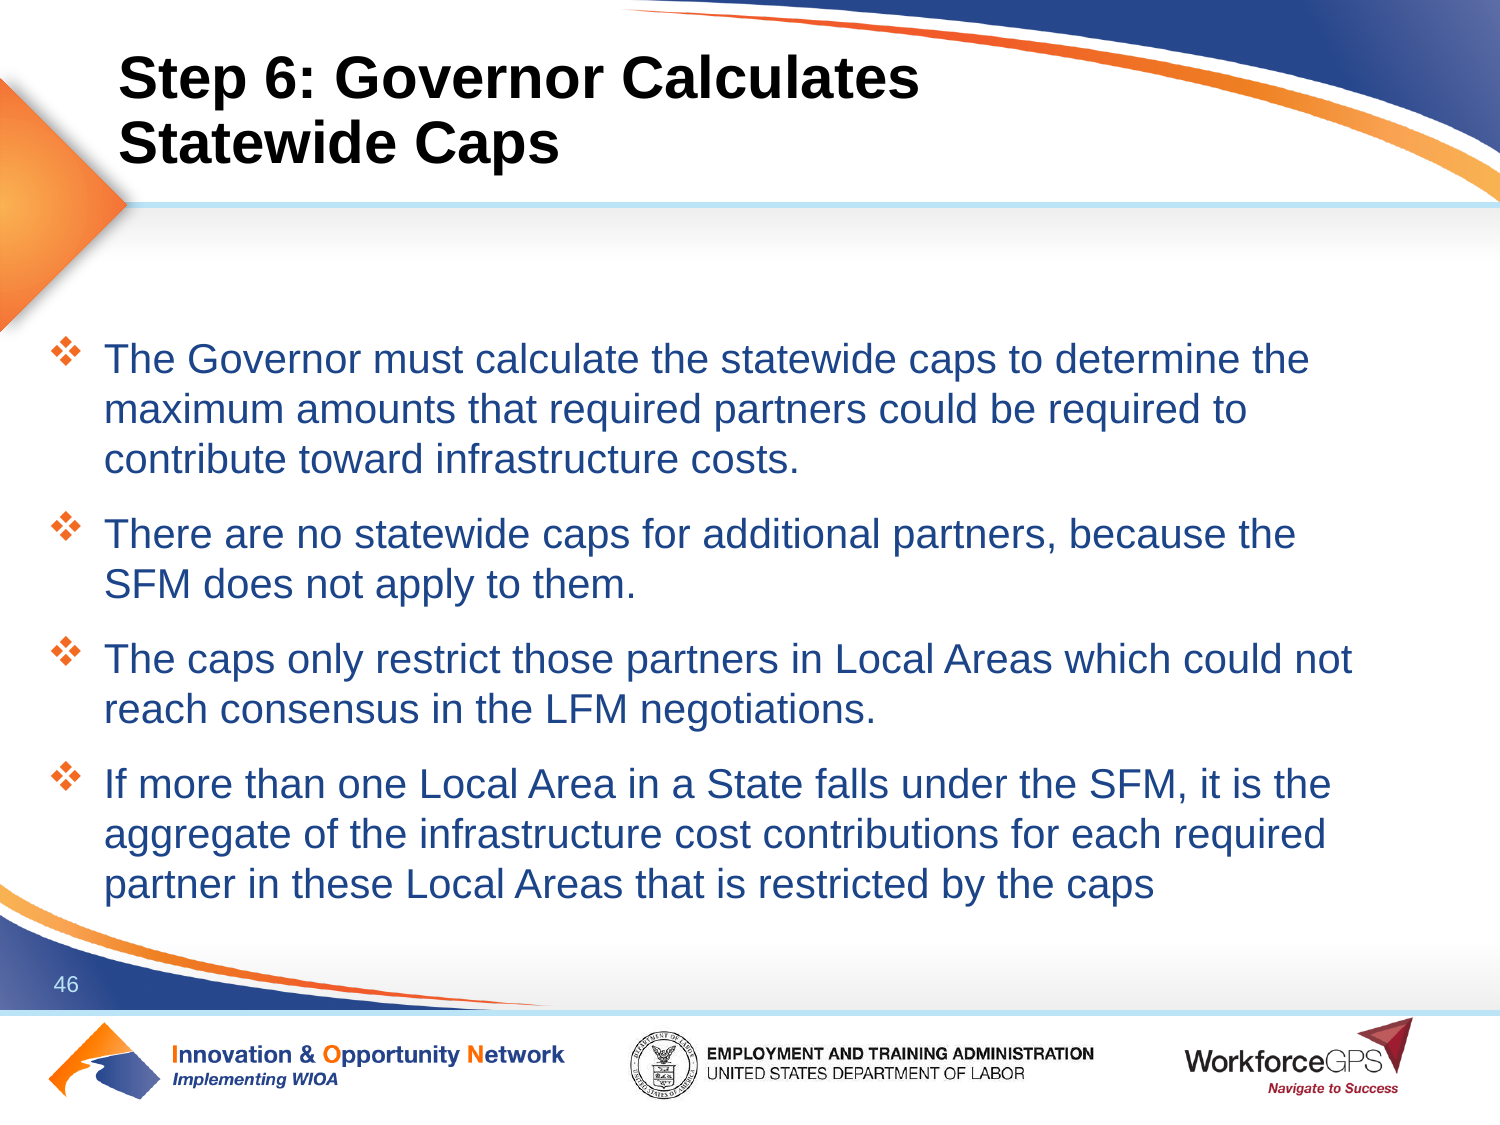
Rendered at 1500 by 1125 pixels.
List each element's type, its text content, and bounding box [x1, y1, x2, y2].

picture [39, 1016, 576, 1107]
text_box The Governor must calculate the statewide caps to determine the maximum amounts that required partners could be required to contribute toward infrastructure costs. There are no statewide caps for additional partners, because the SFM does not apply to them. The caps only restrict those partners in Local Areas which could not reach consensus in the LFM negotiations. If more than one Local Area in a State falls under the SFM, it is the aggregate of the infrastructure cost contributions for each required partner in these Local Areas that is restricted by the caps. [32, 324, 1380, 913]
picture [0, 882, 573, 1010]
title Step 6: Governor Calculates Statewide Caps [103, 38, 1397, 185]
picture [628, 1025, 1097, 1101]
picture [1182, 1016, 1415, 1096]
picture [589, 0, 1500, 202]
